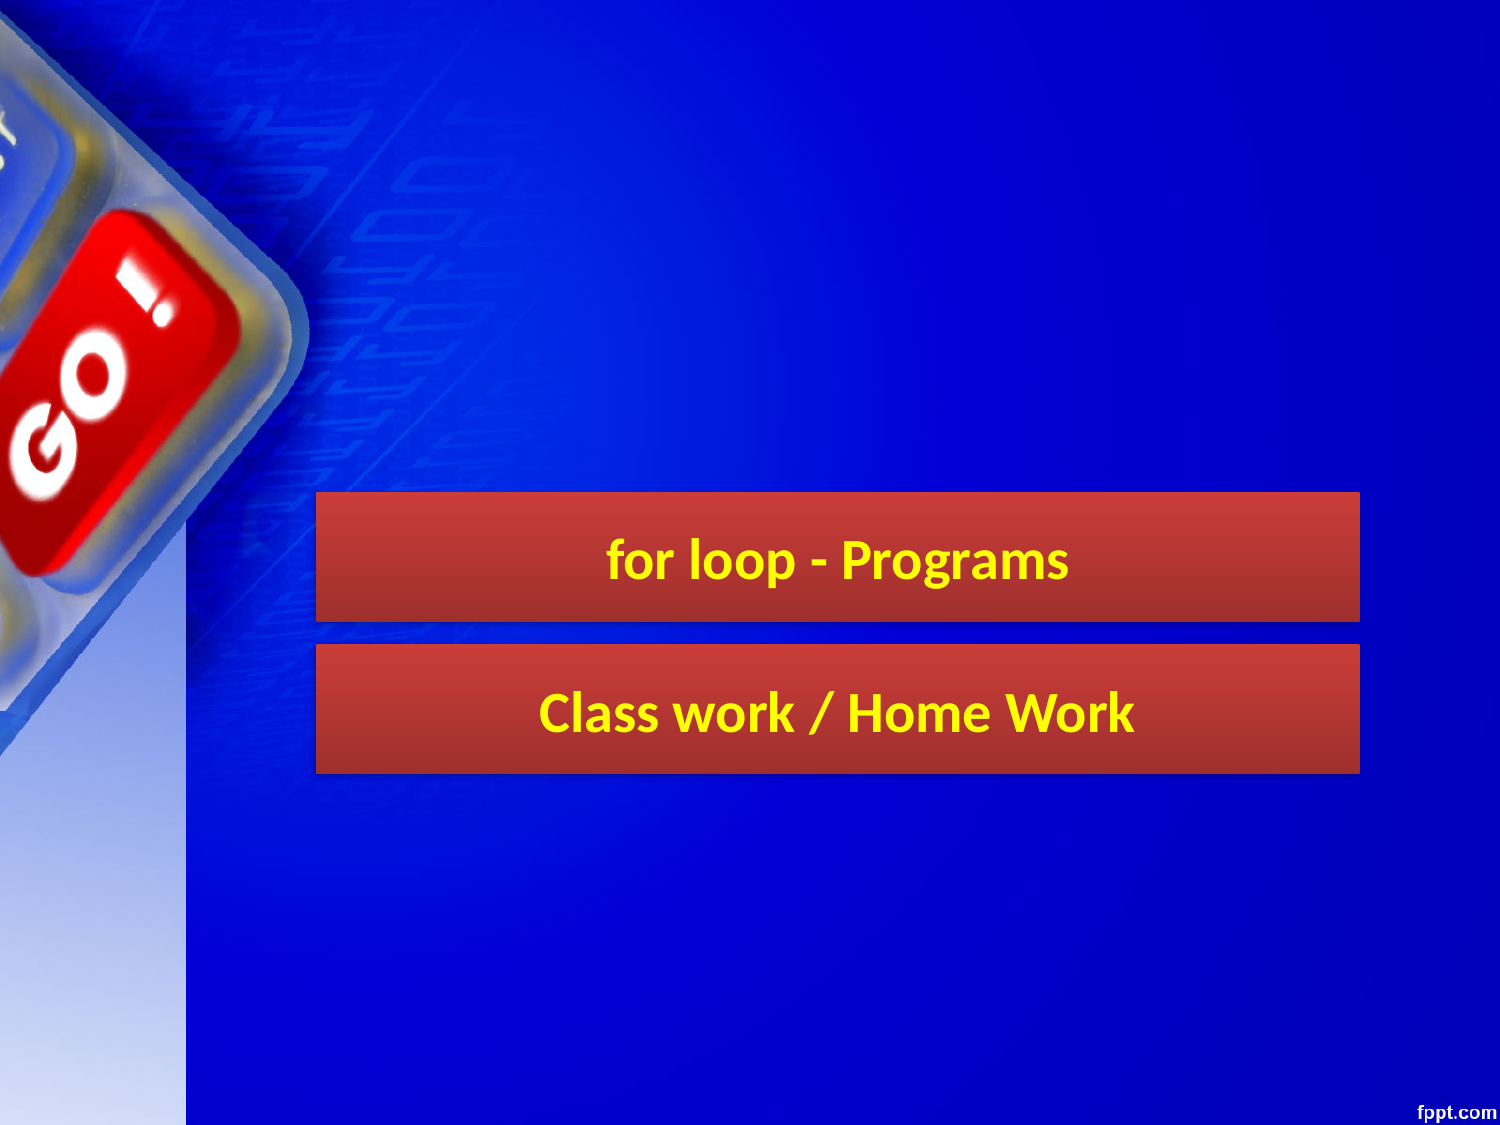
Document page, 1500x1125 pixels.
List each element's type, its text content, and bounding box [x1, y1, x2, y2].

text_box for loop - Programs [316, 492, 1360, 622]
text_box Class work / Home Work [316, 644, 1360, 774]
picture [0, 0, 1500, 1125]
